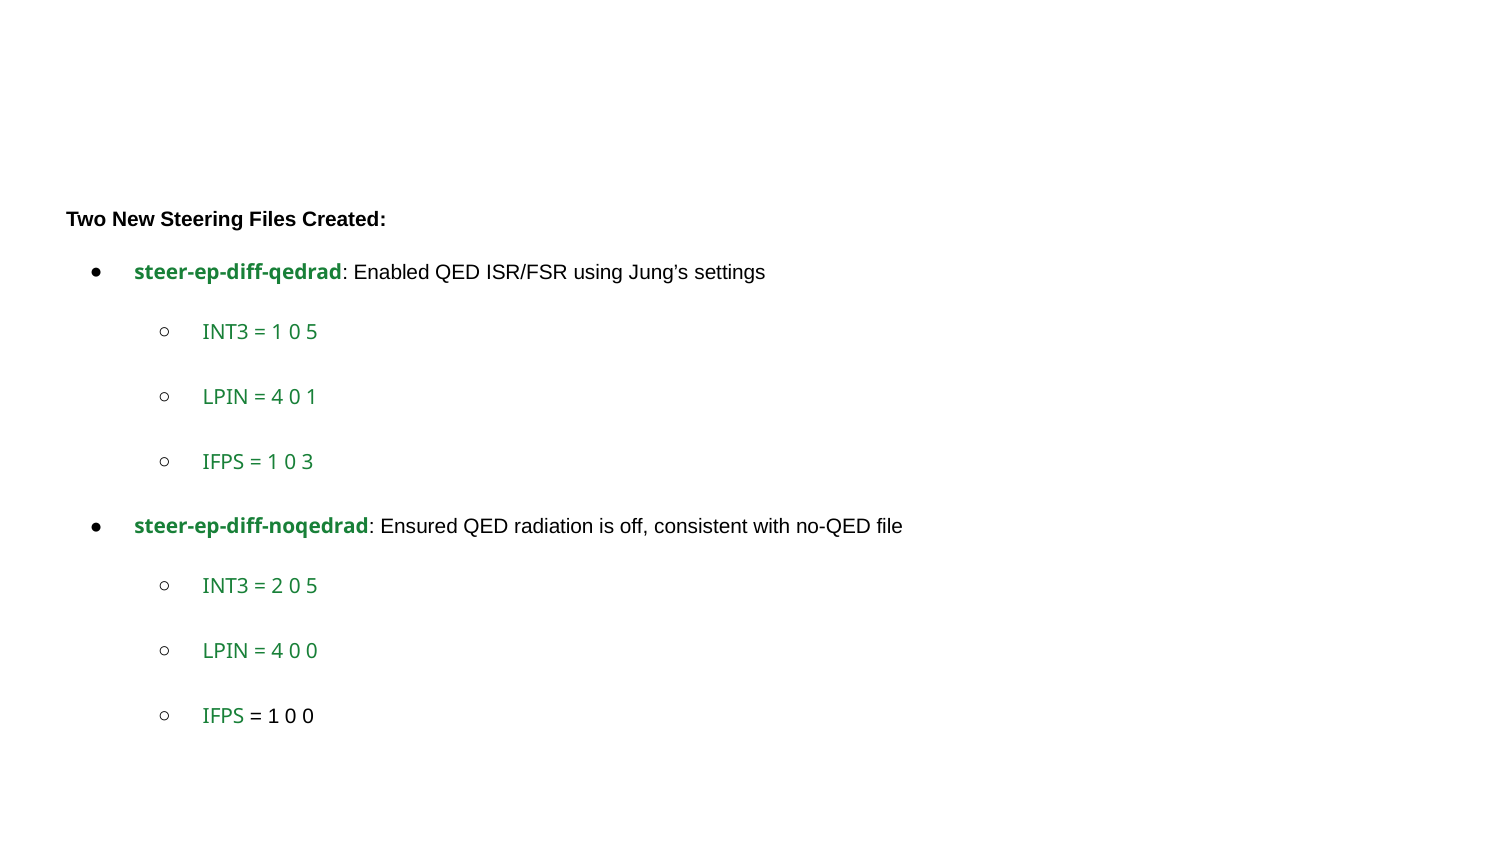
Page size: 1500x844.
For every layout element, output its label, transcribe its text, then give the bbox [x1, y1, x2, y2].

list Two New Steering Files Created: steer-ep-diff-qedrad: Enabled QED ISR/FSR using Jung’s settings INT3 = 1 0 5 LPIN = 4 0 1 IFPS = 1 0 3 steer-ep-diff-noqedrad: Ensured QED radiation is off, consistent with no-QED file INT3 = 2 0 5 LPIN = 4 0 0 IFPS = 1 0 0 [51, 189, 1449, 750]
